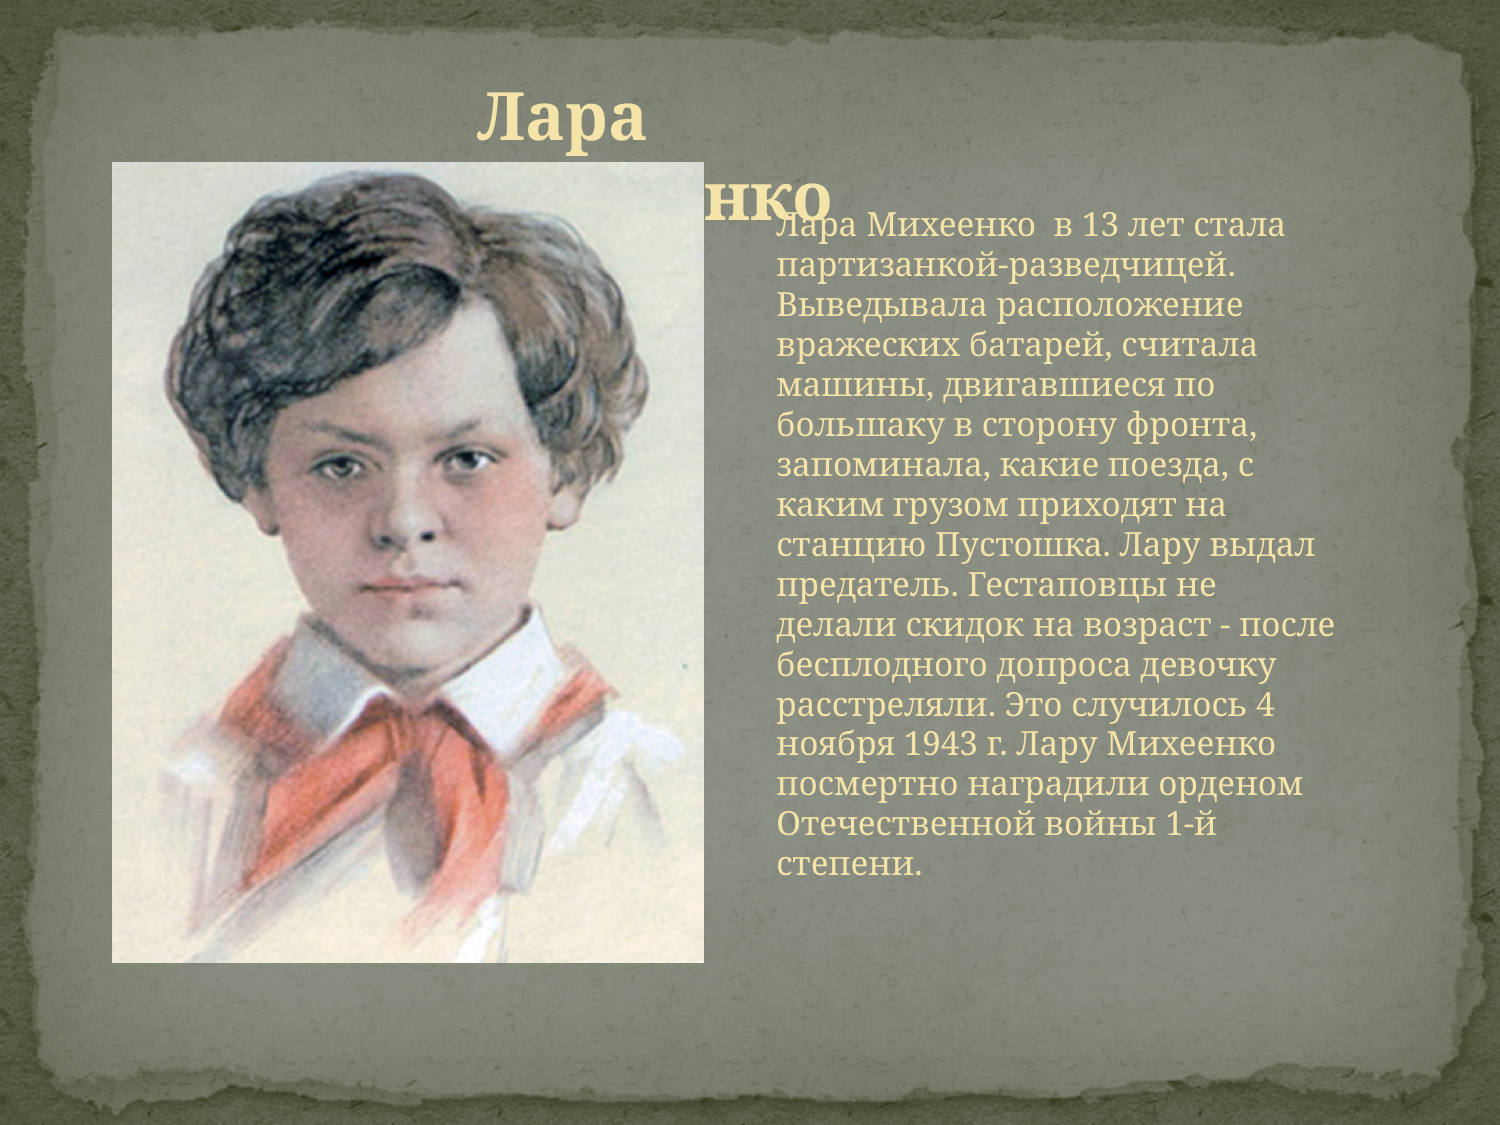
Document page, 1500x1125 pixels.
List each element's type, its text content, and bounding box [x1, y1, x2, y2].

text_box Лара Михеенко [462, 66, 1034, 241]
picture [112, 162, 704, 963]
text_box Лара Михеенко в 13 лет стала партизанкой-разведчицей. Выведывала расположение вражеских батарей, считала машины, двигавшиеся по большаку в сторону фронта, запоминала, какие поезда, с каким грузом приходят на станцию Пустошка. Лару выдал предатель. Гестаповцы не делали скидок на возраст - после бесплодного допроса девочку расстреляли. Это случилось 4 ноября 1943 г. Лару Михеенко посмертно наградили орденом Отечественной войны 1-й степени. [761, 196, 1362, 890]
